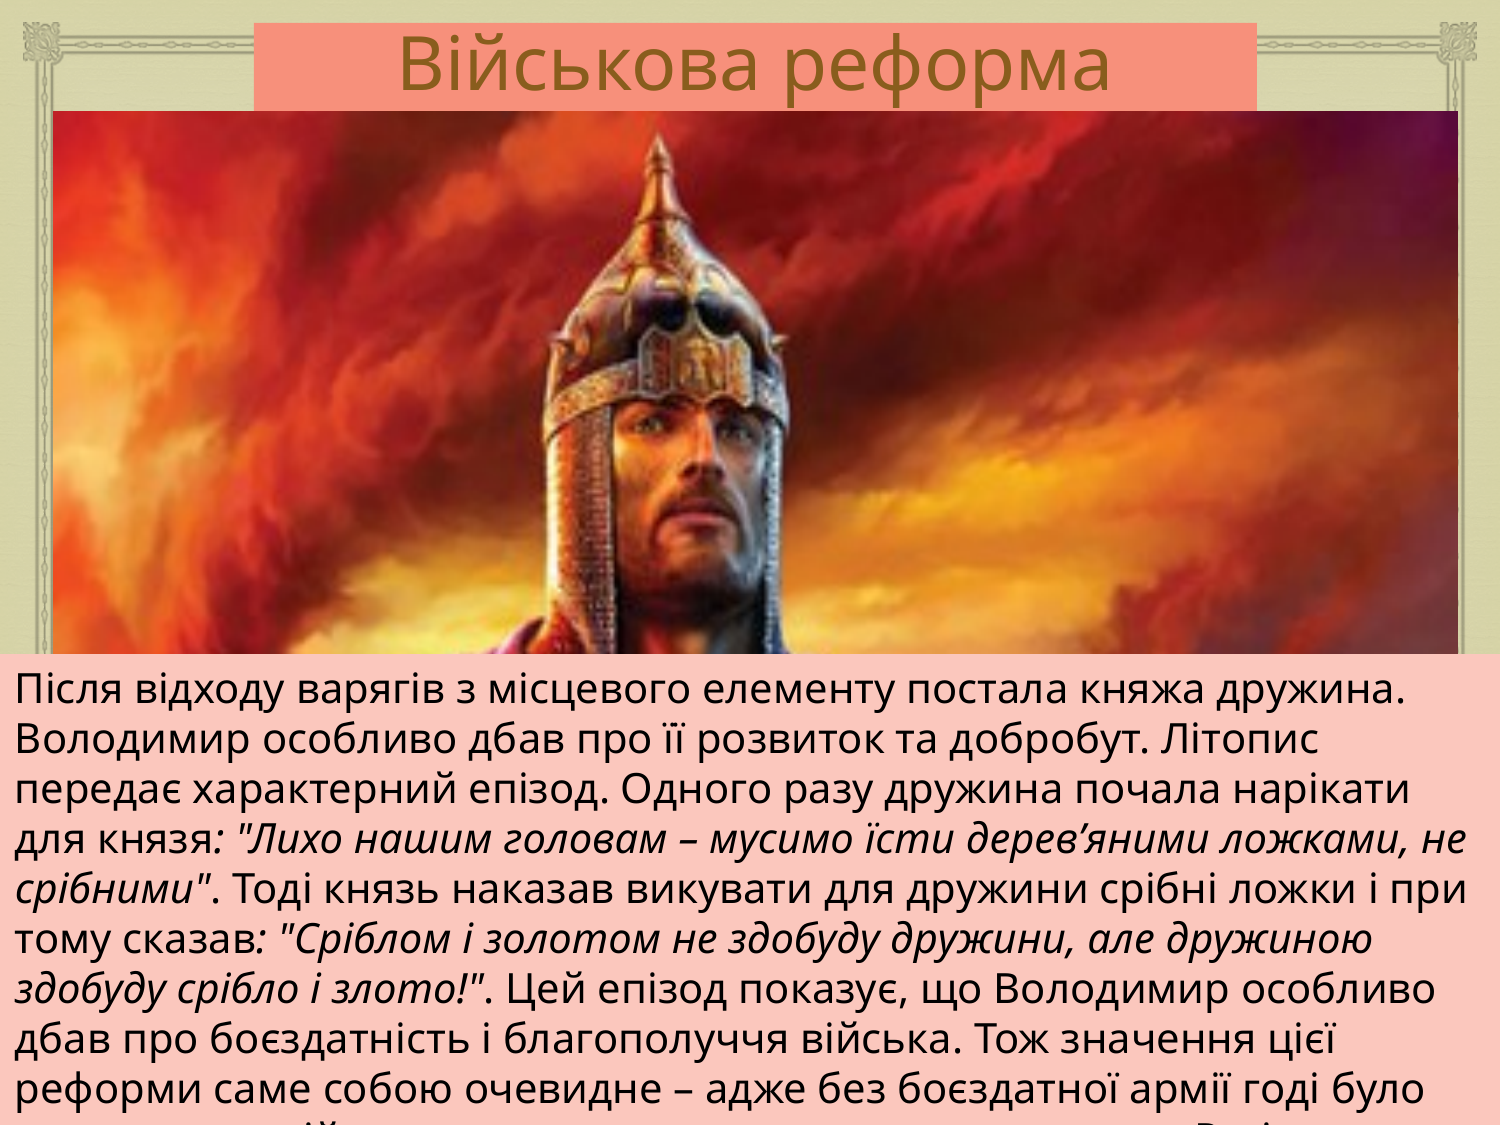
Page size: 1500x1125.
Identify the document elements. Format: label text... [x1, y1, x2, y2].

text_box Після відходу варягів з місцевого елементу постала княжа дружина. Володимир особливо дбав про її розвиток та добробут. Літопис передає характерний епізод. Одного разу дружина почала нарікати для князя: "Лихо нашим головам – мусимо їсти дерев’яними ложками, не срібними". Тоді князь наказав викувати для дружини срібні ложки і при тому сказав: "Сріблом і золотом не здобуду дружини, але дружиною здобуду срібло і злото!". Цей епізод показує, що Володимир особливо дбав про боєздатність і благополуччя війська. Тож значення цієї реформи саме собою очевидне – адже без боєздатної армії годі було думати про свій авторитет, а значить, про перетворення Русі на могутню державу. [0, 654, 1500, 1125]
title Військова реформа [253, 22, 1257, 108]
picture [0, 0, 1500, 1062]
